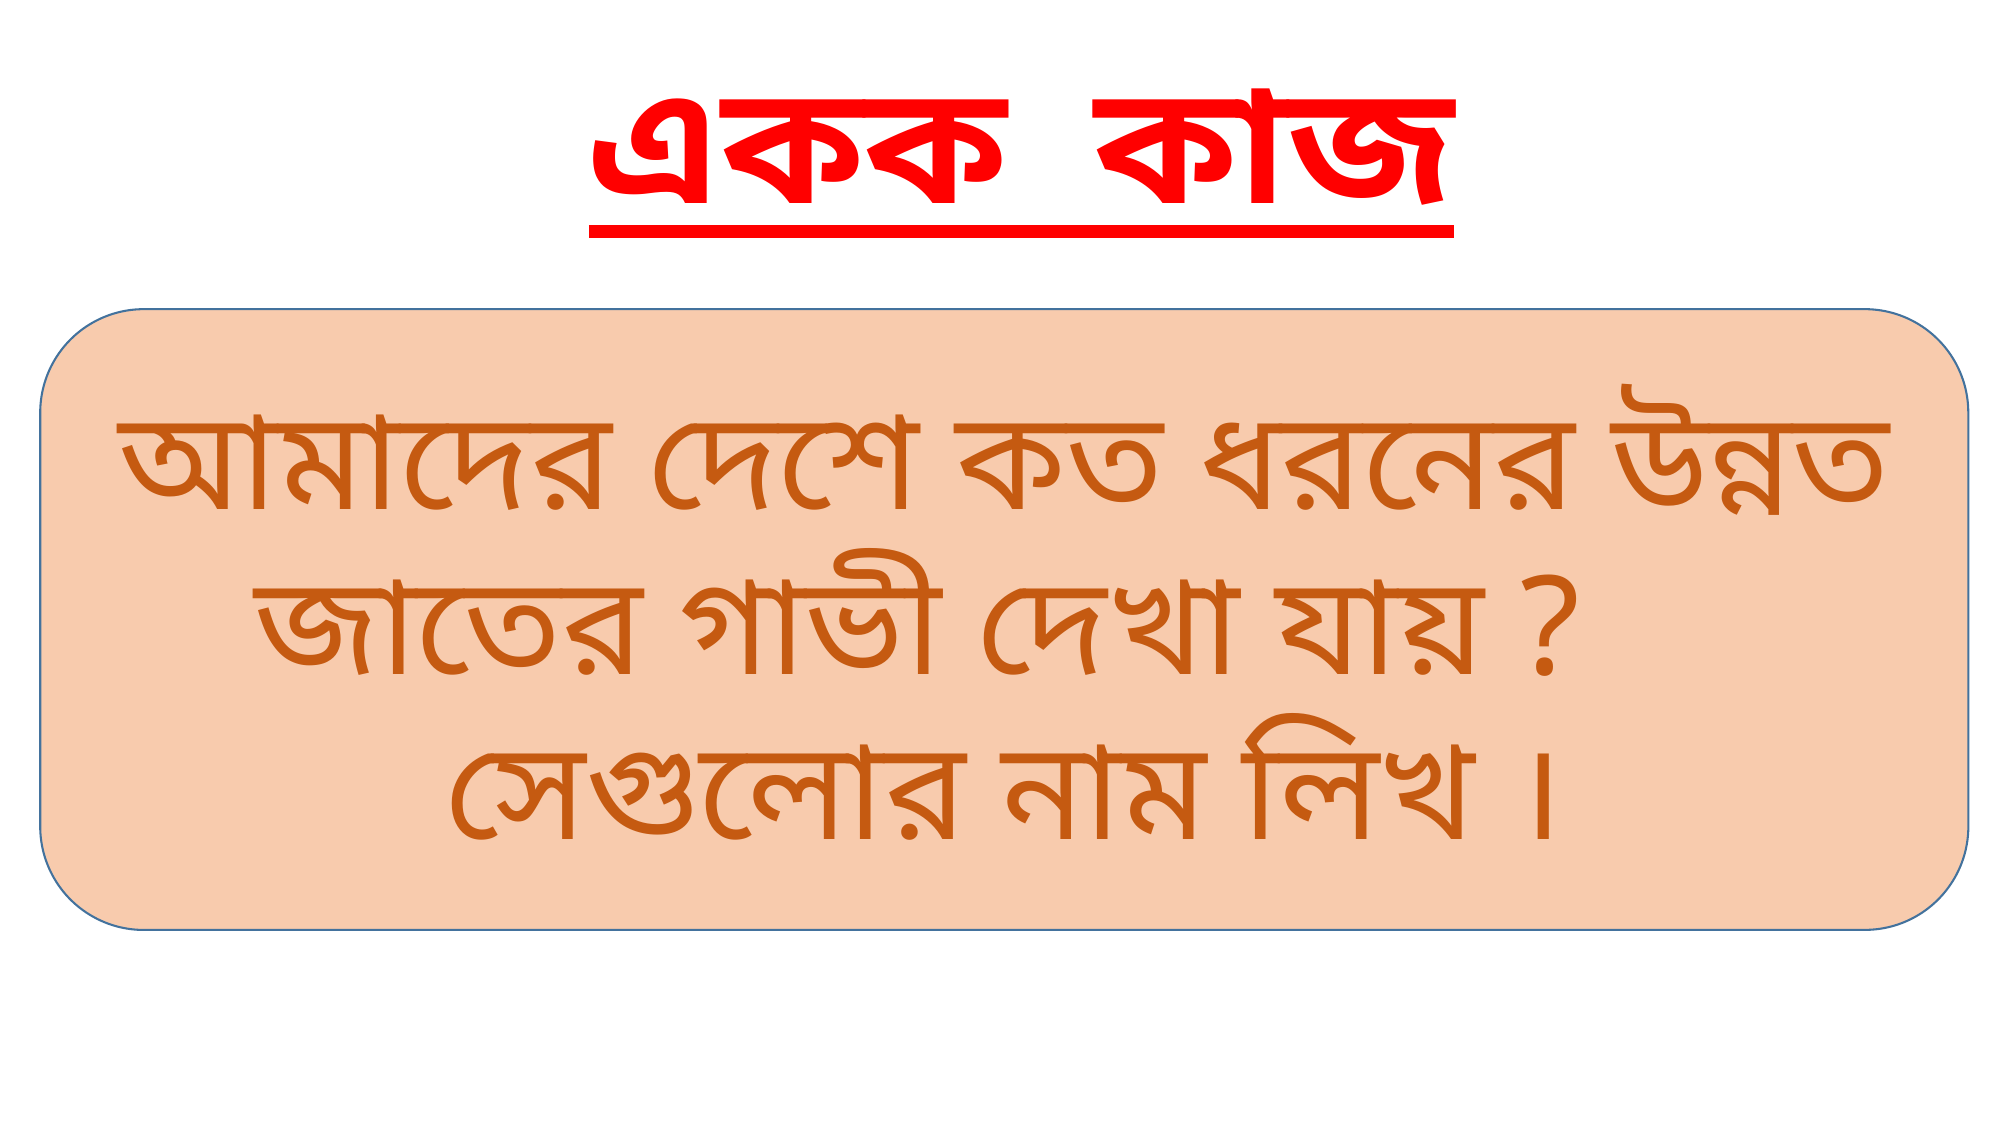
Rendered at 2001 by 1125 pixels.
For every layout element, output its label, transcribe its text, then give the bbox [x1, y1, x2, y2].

text_box একক কাজ [75, 52, 1969, 240]
text_box আমাদের দেশে কত ধরনের উন্নত জাতের গাভী দেখা যায় ? সেগুলোর নাম লিখ । [39, 308, 1970, 931]
